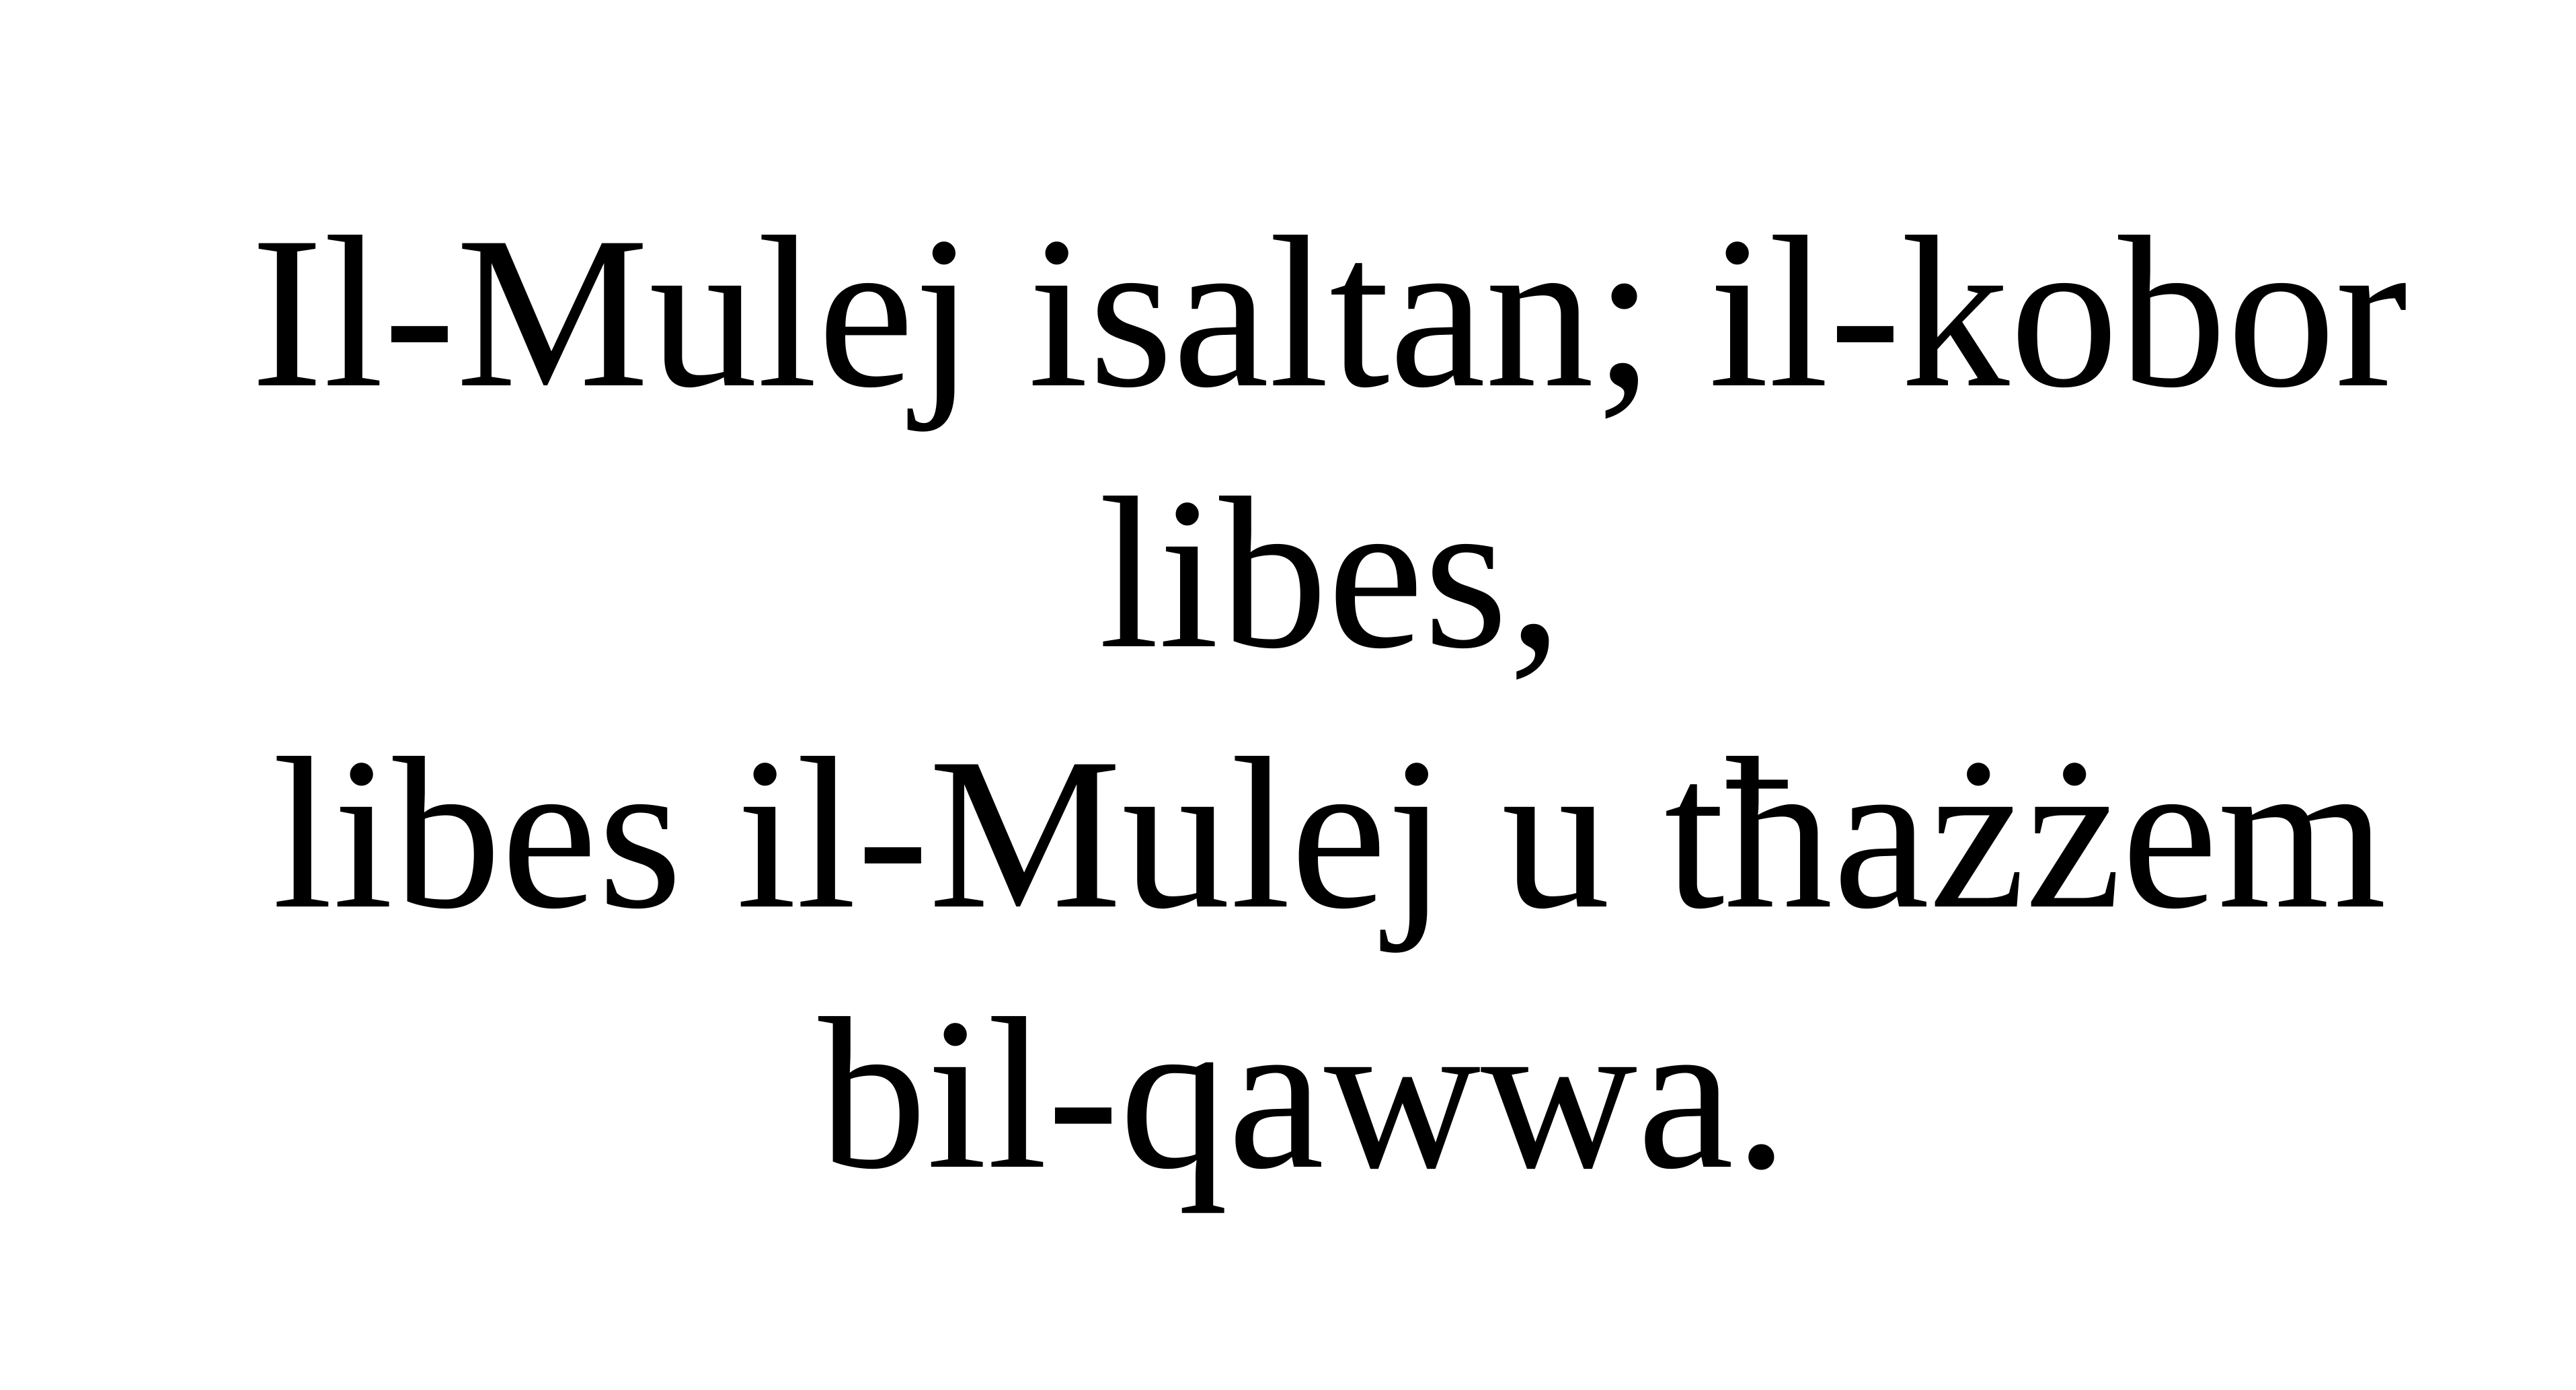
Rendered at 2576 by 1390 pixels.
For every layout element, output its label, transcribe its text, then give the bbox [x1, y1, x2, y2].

text_box Il-Mulej isaltan; il-kobor libes, libes il-Mulej u tħażżem bil-qawwa. [89, 157, 2573, 1223]
